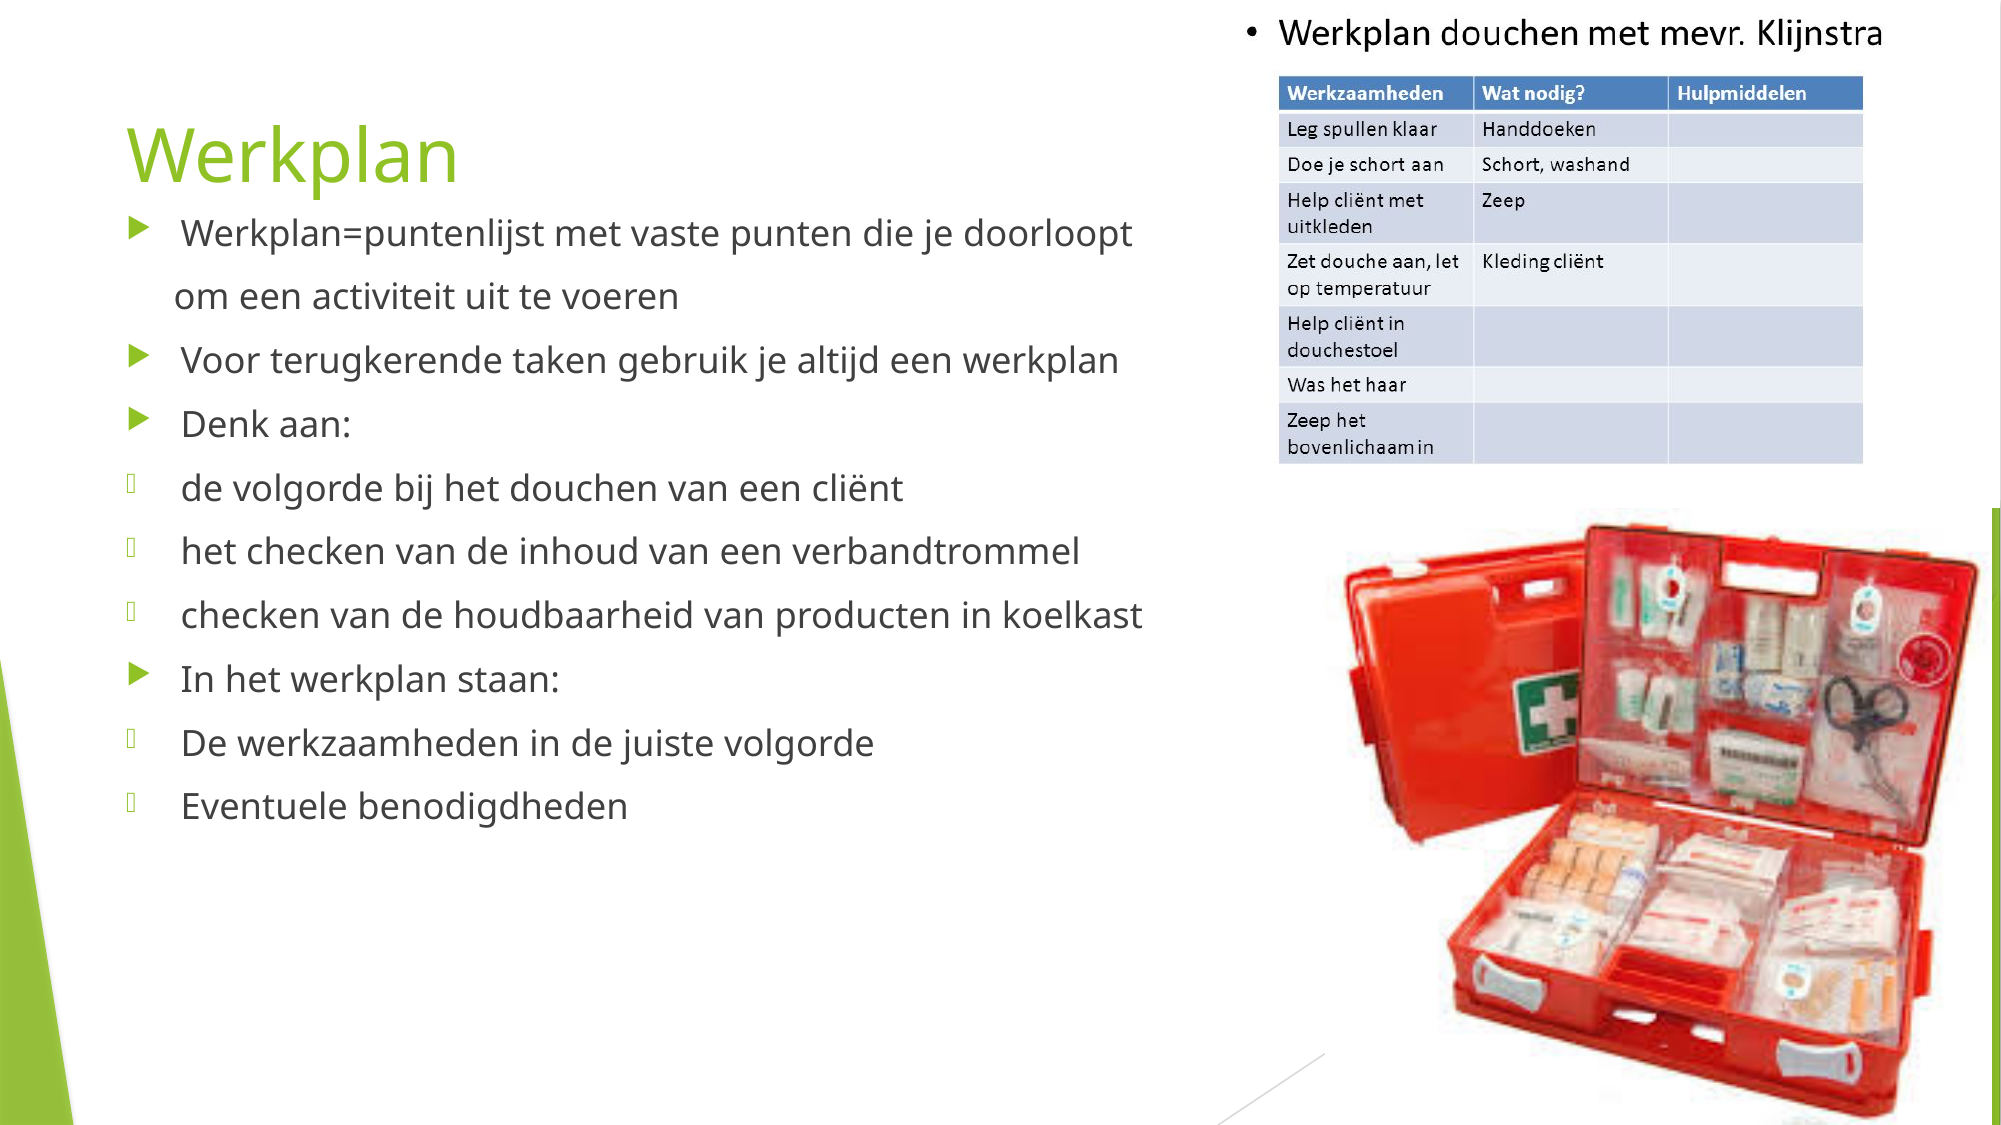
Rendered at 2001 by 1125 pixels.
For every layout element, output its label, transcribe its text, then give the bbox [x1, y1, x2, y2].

list Werkplan=puntenlijst met vaste punten die je doorloopt om een activiteit uit te voeren Voor terugkerende taken gebruik je altijd een werkplan Denk aan: de volgorde bij het douchen van een cliënt het checken van de inhoud van een verbandtrommel checken van de houdbaarheid van producten in koelkast In het werkplan staan: De werkzaamheden in de juiste volgorde Eventuele benodigdheden [111, 202, 1320, 839]
picture [1192, 0, 2000, 1125]
title Werkplan [111, 99, 1187, 202]
